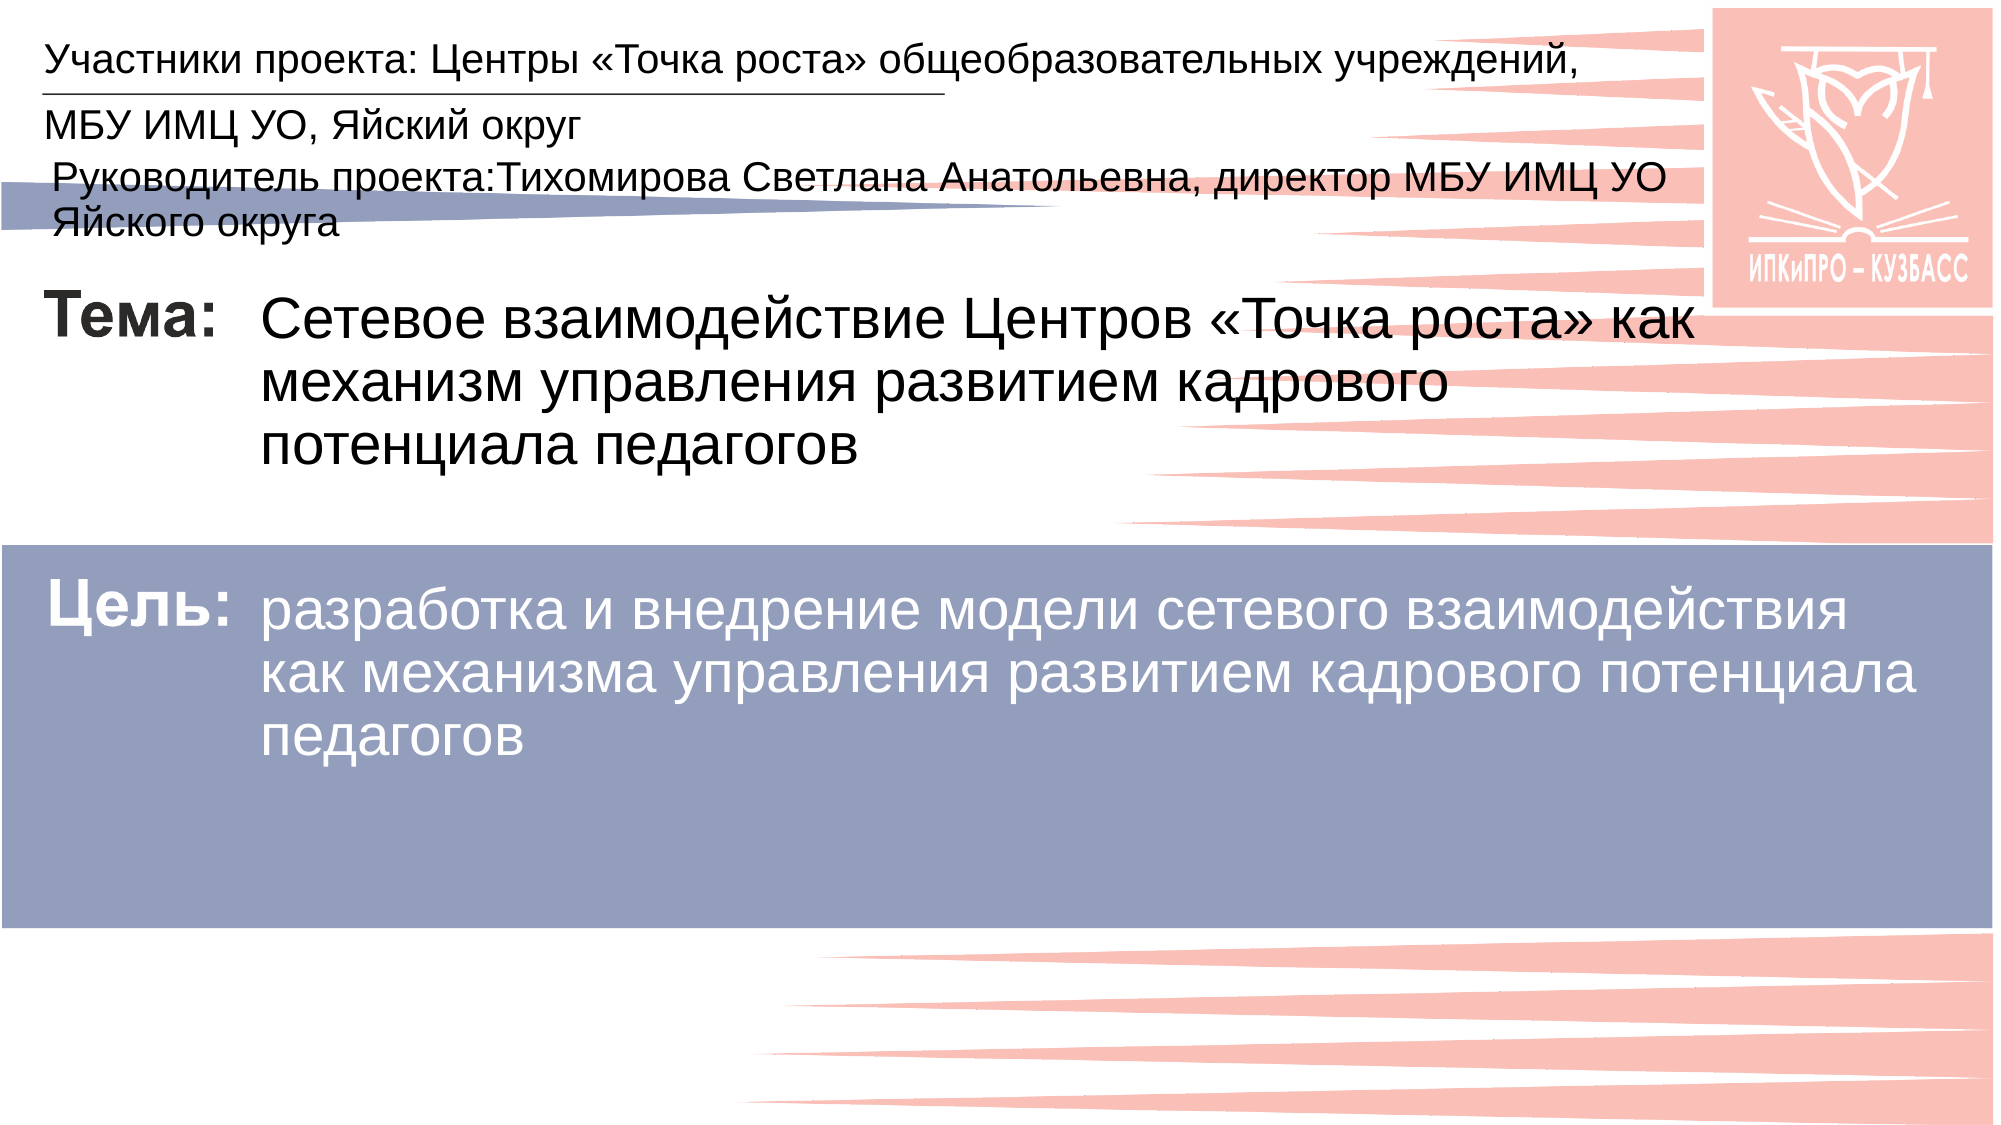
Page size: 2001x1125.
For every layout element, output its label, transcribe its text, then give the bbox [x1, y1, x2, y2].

list Руководитель проекта:Тихомирова Светлана Анатольевна, директор МБУ ИМЦ УО Яйского округа [36, 147, 1734, 277]
list разработка и внедрение модели сетевого взаимодействия как механизма управления развитием кадрового потенциала педагогов [245, 571, 1964, 910]
list Участники проекта: Центры «Точка роста» общеобразовательных учреждений, МБУ ИМЦ УО, Яйский округ [28, 29, 1762, 89]
picture [0, 0, 2001, 1125]
list Сетевое взаимодействие Центров «Точка роста» как механизм управления развитием кадрового потенциала педагогов [245, 280, 1715, 542]
